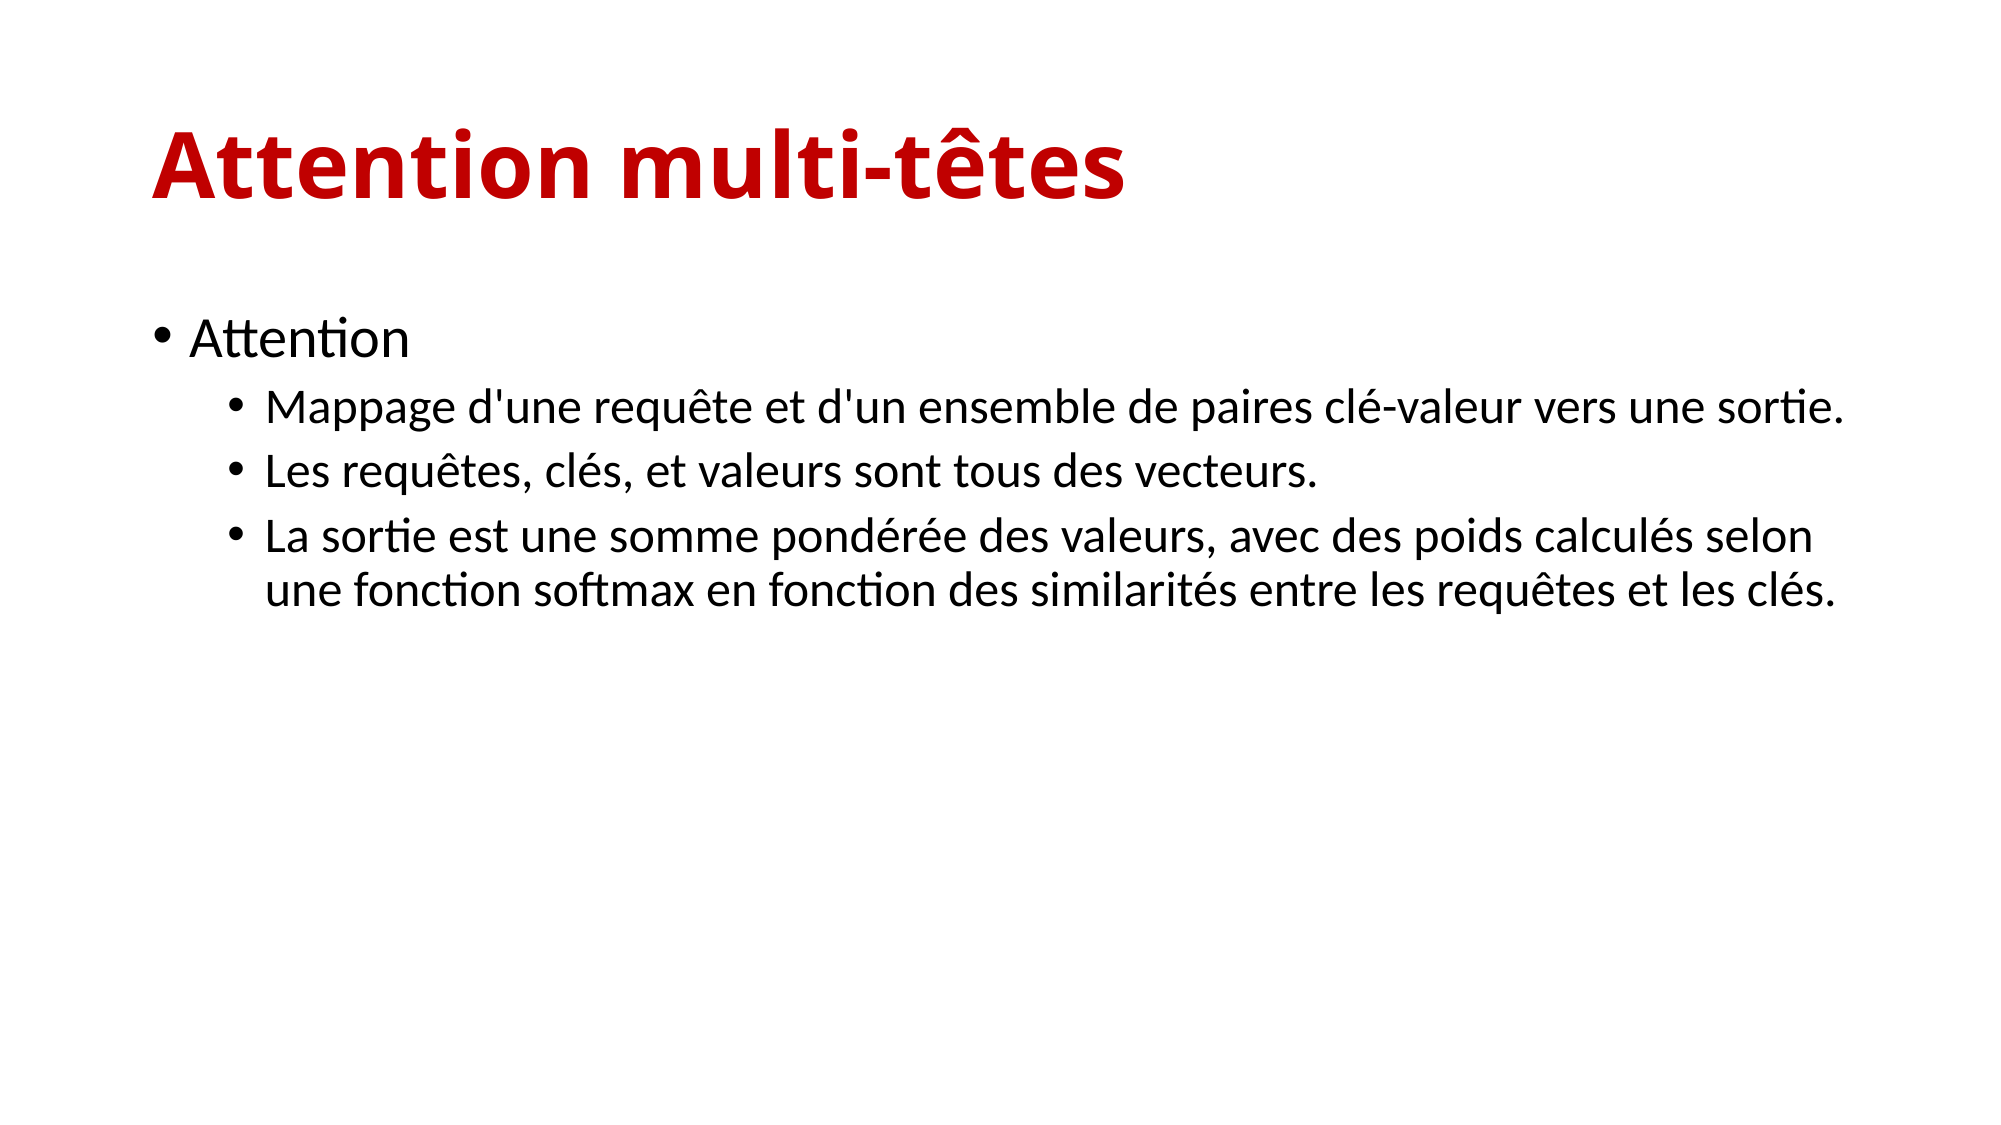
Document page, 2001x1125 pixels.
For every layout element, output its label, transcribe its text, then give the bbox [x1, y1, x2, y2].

list Attention Mappage d'une requête et d'un ensemble de paires clé-valeur vers une sortie. Les requêtes, clés, et valeurs sont tous des vecteurs. La sortie est une somme pondérée des valeurs, avec des poids calculés selon une fonction softmax en fonction des similarités entre les requêtes et les clés. [137, 299, 1863, 1014]
title Attention multi-têtes [137, 59, 1863, 278]
